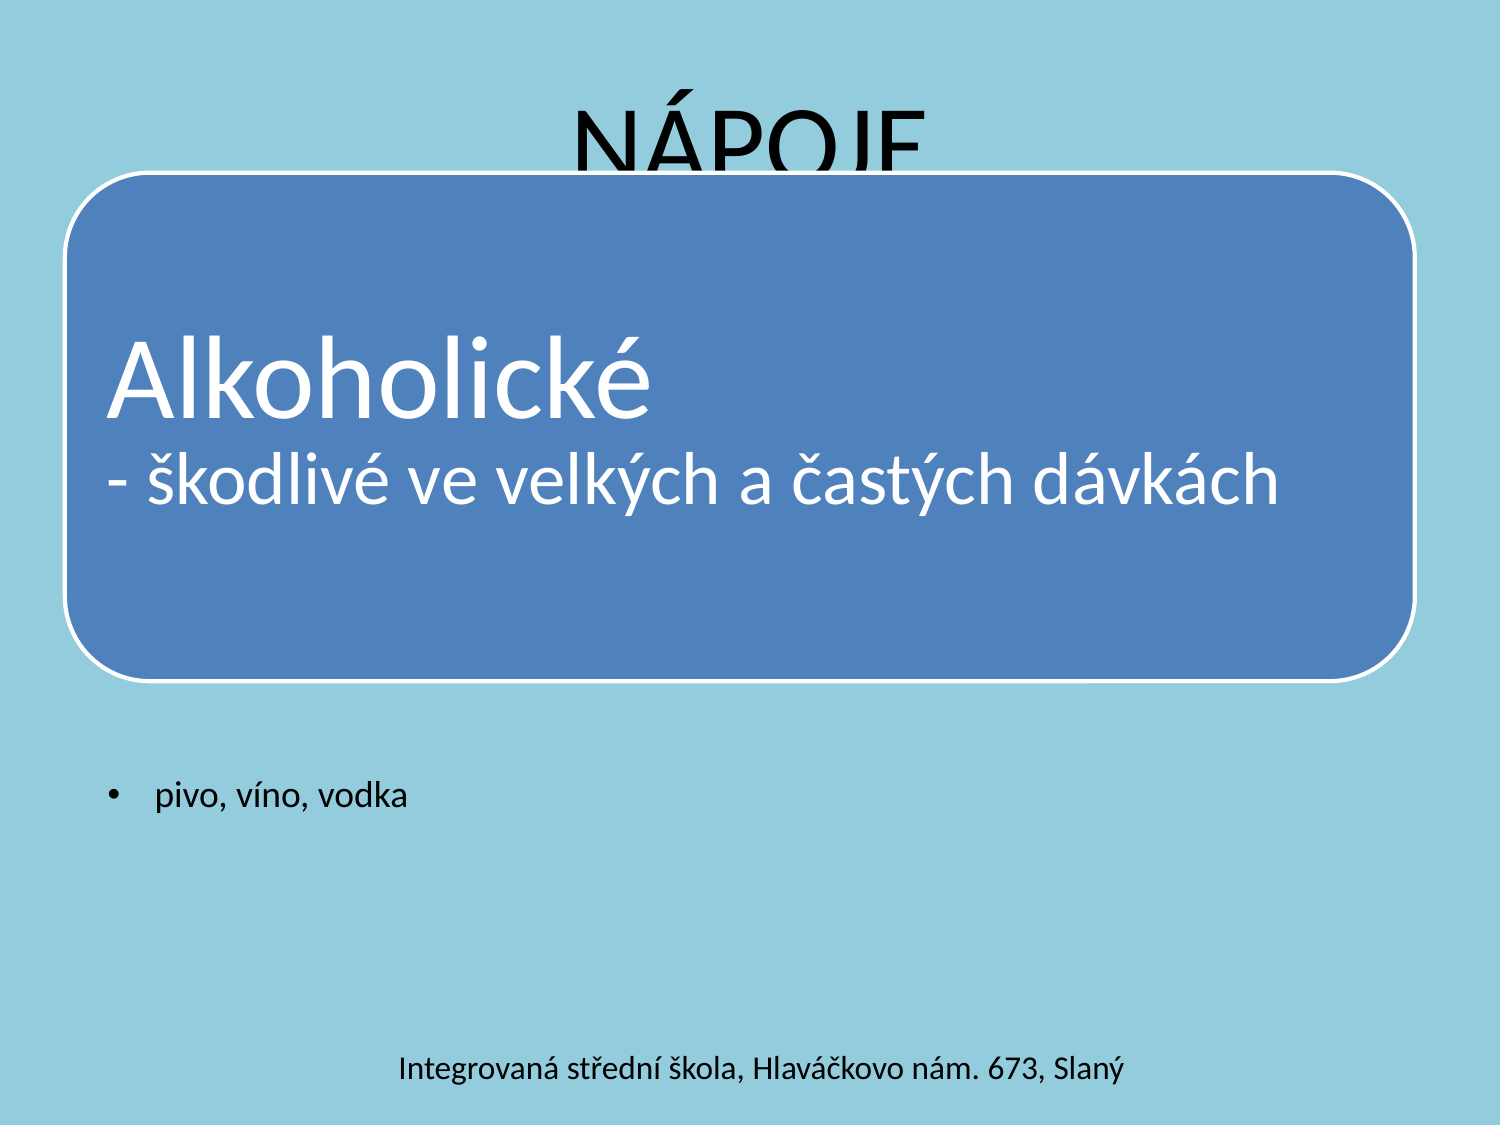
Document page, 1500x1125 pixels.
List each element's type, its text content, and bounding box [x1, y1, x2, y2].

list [64, 172, 1416, 916]
footer Integrovaná střední škola, Hlaváčkovo nám. 673, Slaný [336, 1046, 1188, 1125]
title NÁPOJE [75, 45, 1425, 233]
